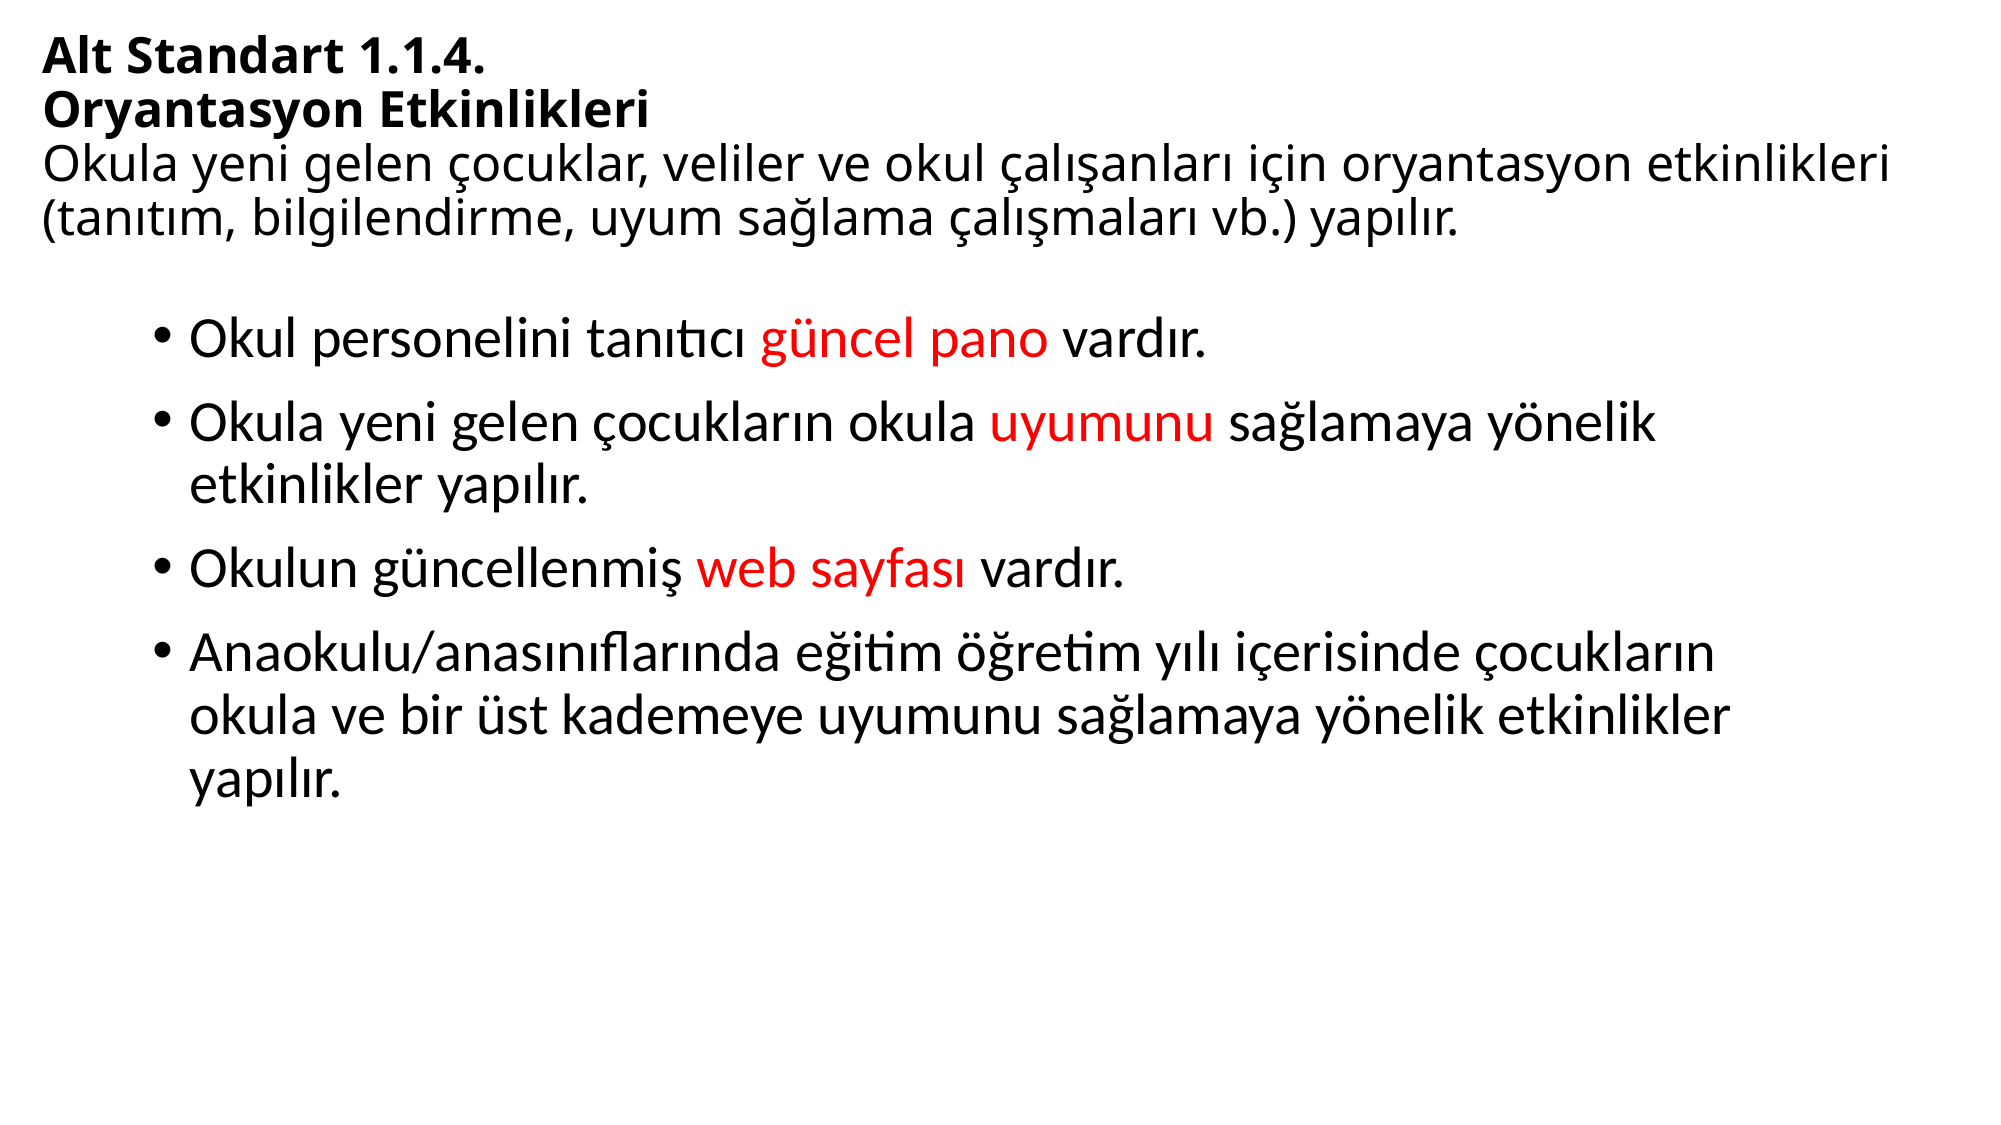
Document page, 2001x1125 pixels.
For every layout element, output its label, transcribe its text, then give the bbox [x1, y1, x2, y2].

title Alt Standart 1.1.4. Oryantasyon Etkinlikleri Okula yeni gelen çocuklar, veliler ve okul çalışanları için oryantasyon etkinlikleri (tanıtım, bilgilendirme, uyum sağlama çalışmaları vb.) yapılır. [27, 59, 1986, 278]
list Okul personelini tanıtıcı güncel pano vardır. Okula yeni gelen çocukların okula uyumunu sağlamaya yönelik etkinlikler yapılır. Okulun güncellenmiş web sayfası vardır. Anaokulu/anasınıflarında eğitim öğretim yılı içerisinde çocukların okula ve bir üst kademeye uyumunu sağlamaya yönelik etkinlikler yapılır. [137, 299, 1863, 1014]
